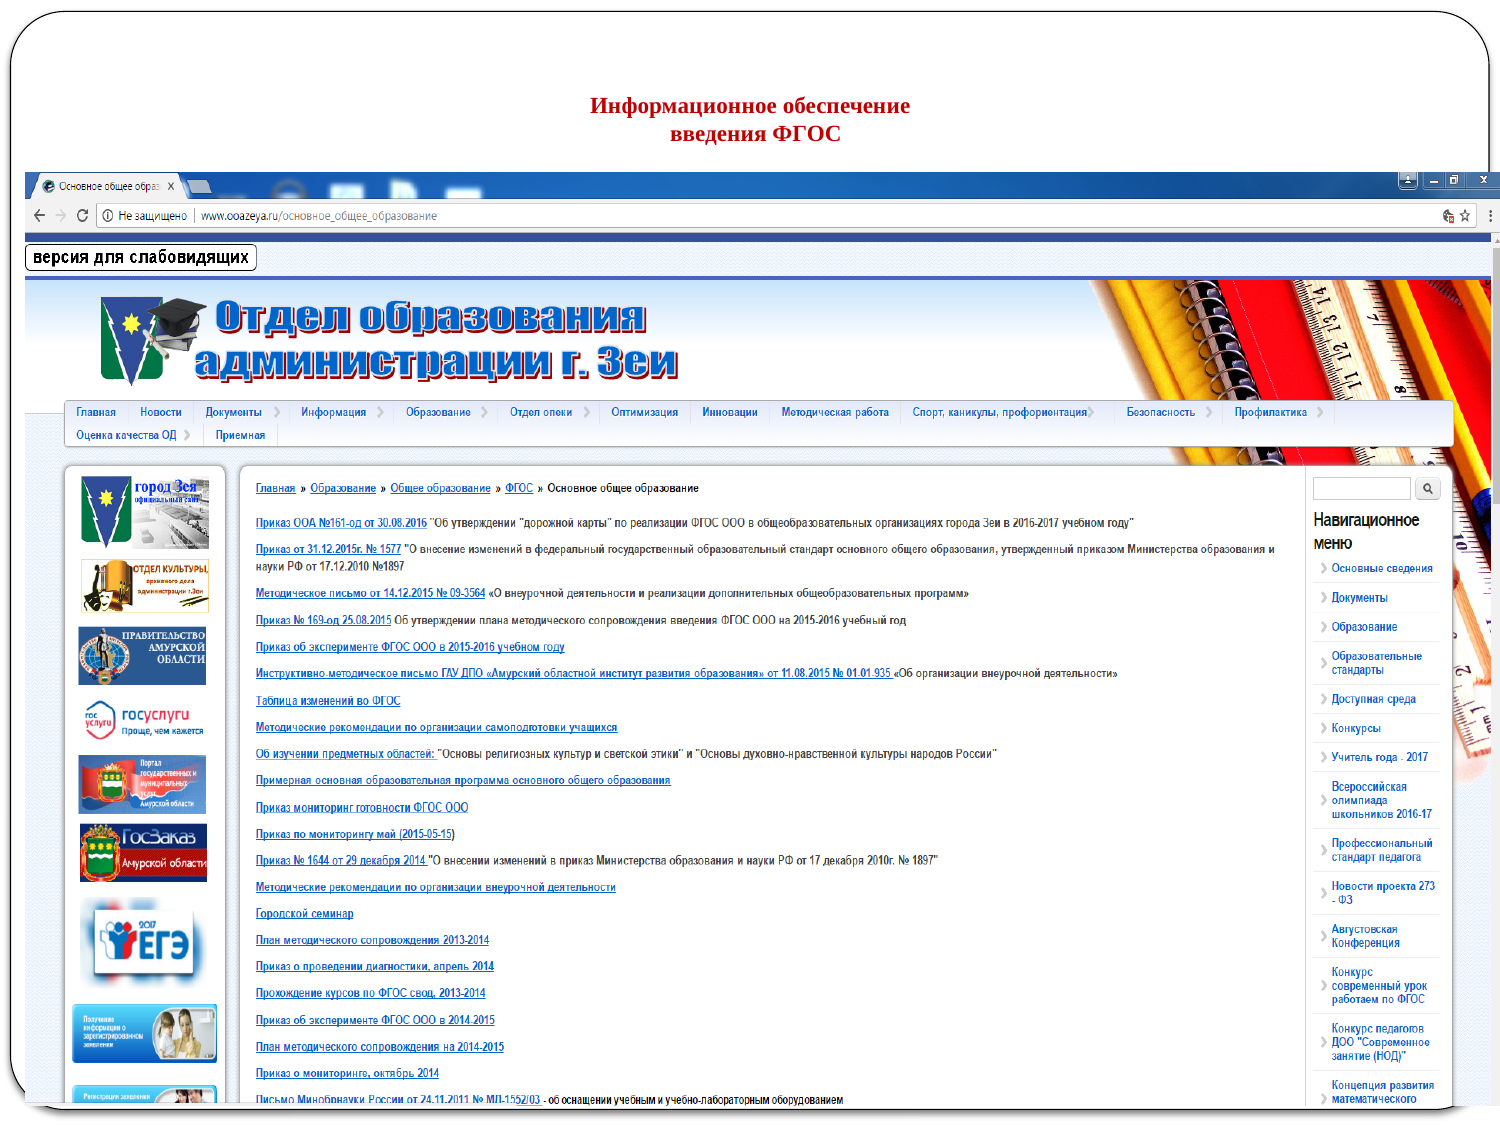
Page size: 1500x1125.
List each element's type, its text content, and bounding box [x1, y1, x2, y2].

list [25, 172, 1500, 1107]
title Информационное обеспечение введения ФГОС [53, 45, 1459, 161]
